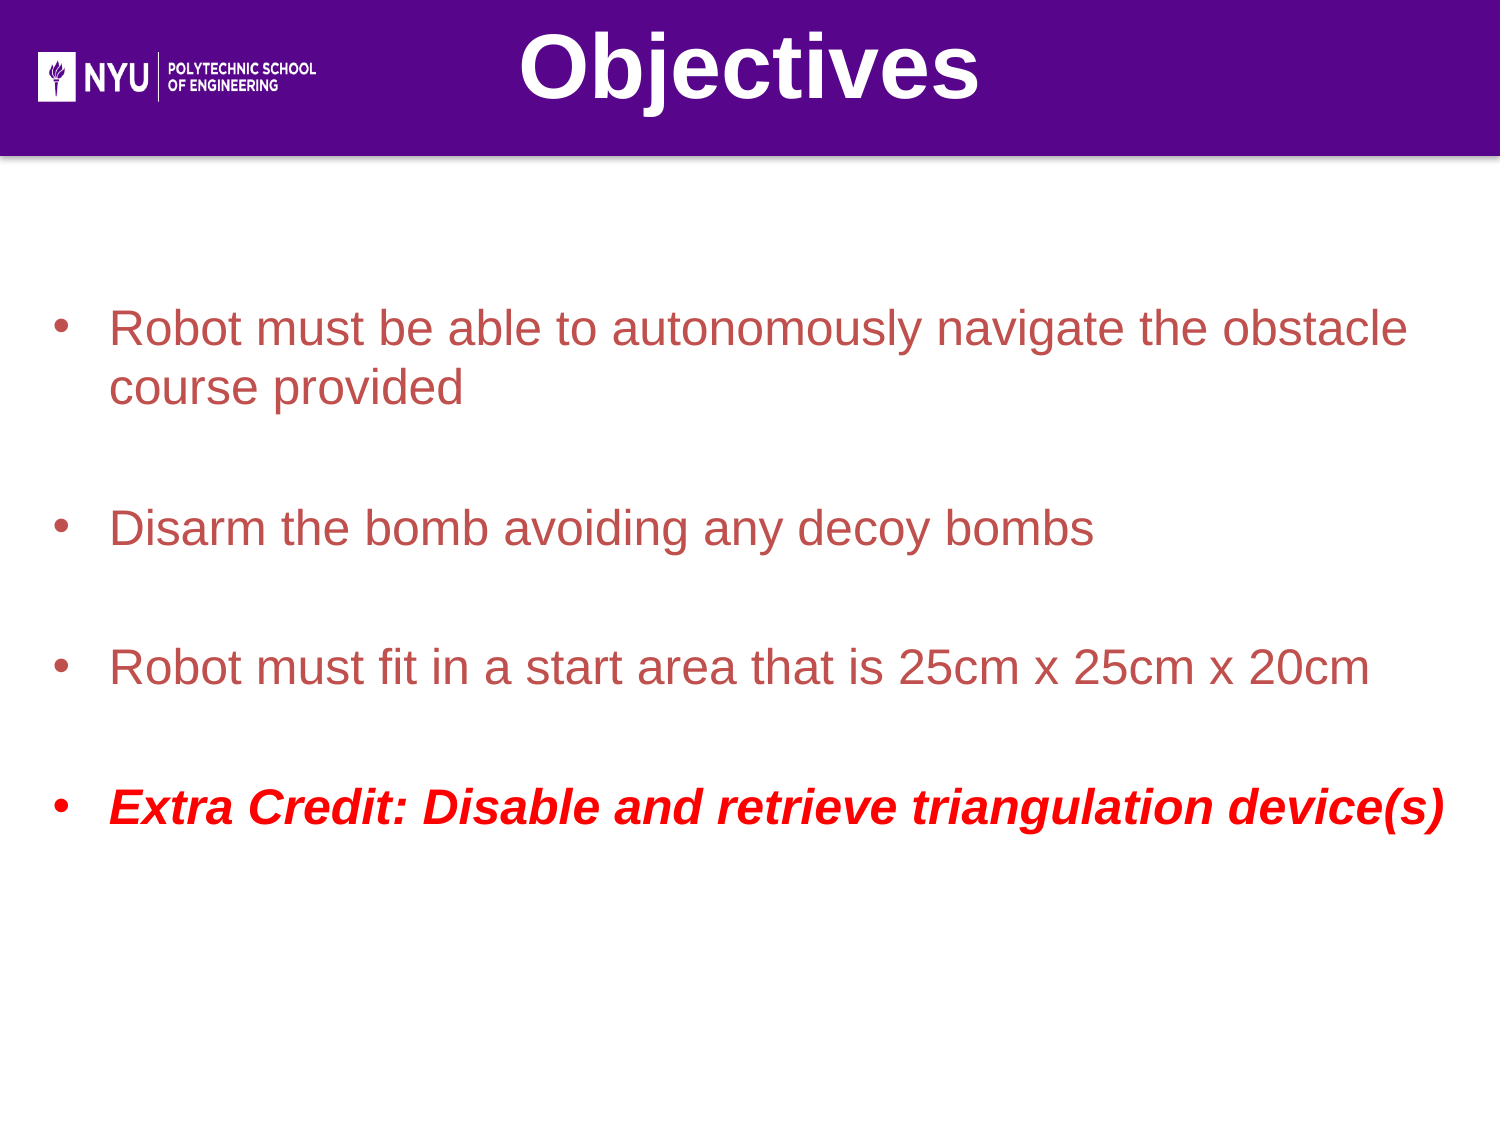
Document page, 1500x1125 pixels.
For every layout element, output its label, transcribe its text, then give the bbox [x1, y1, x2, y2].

list Robot must be able to autonomously navigate the obstacle course provided Disarm the bomb avoiding any decoy bombs Robot must fit in a start area that is 25cm x 25cm x 20cm Extra Credit: Disable and retrieve triangulation device(s) [37, 287, 1500, 963]
title Objectives [0, 0, 1500, 175]
